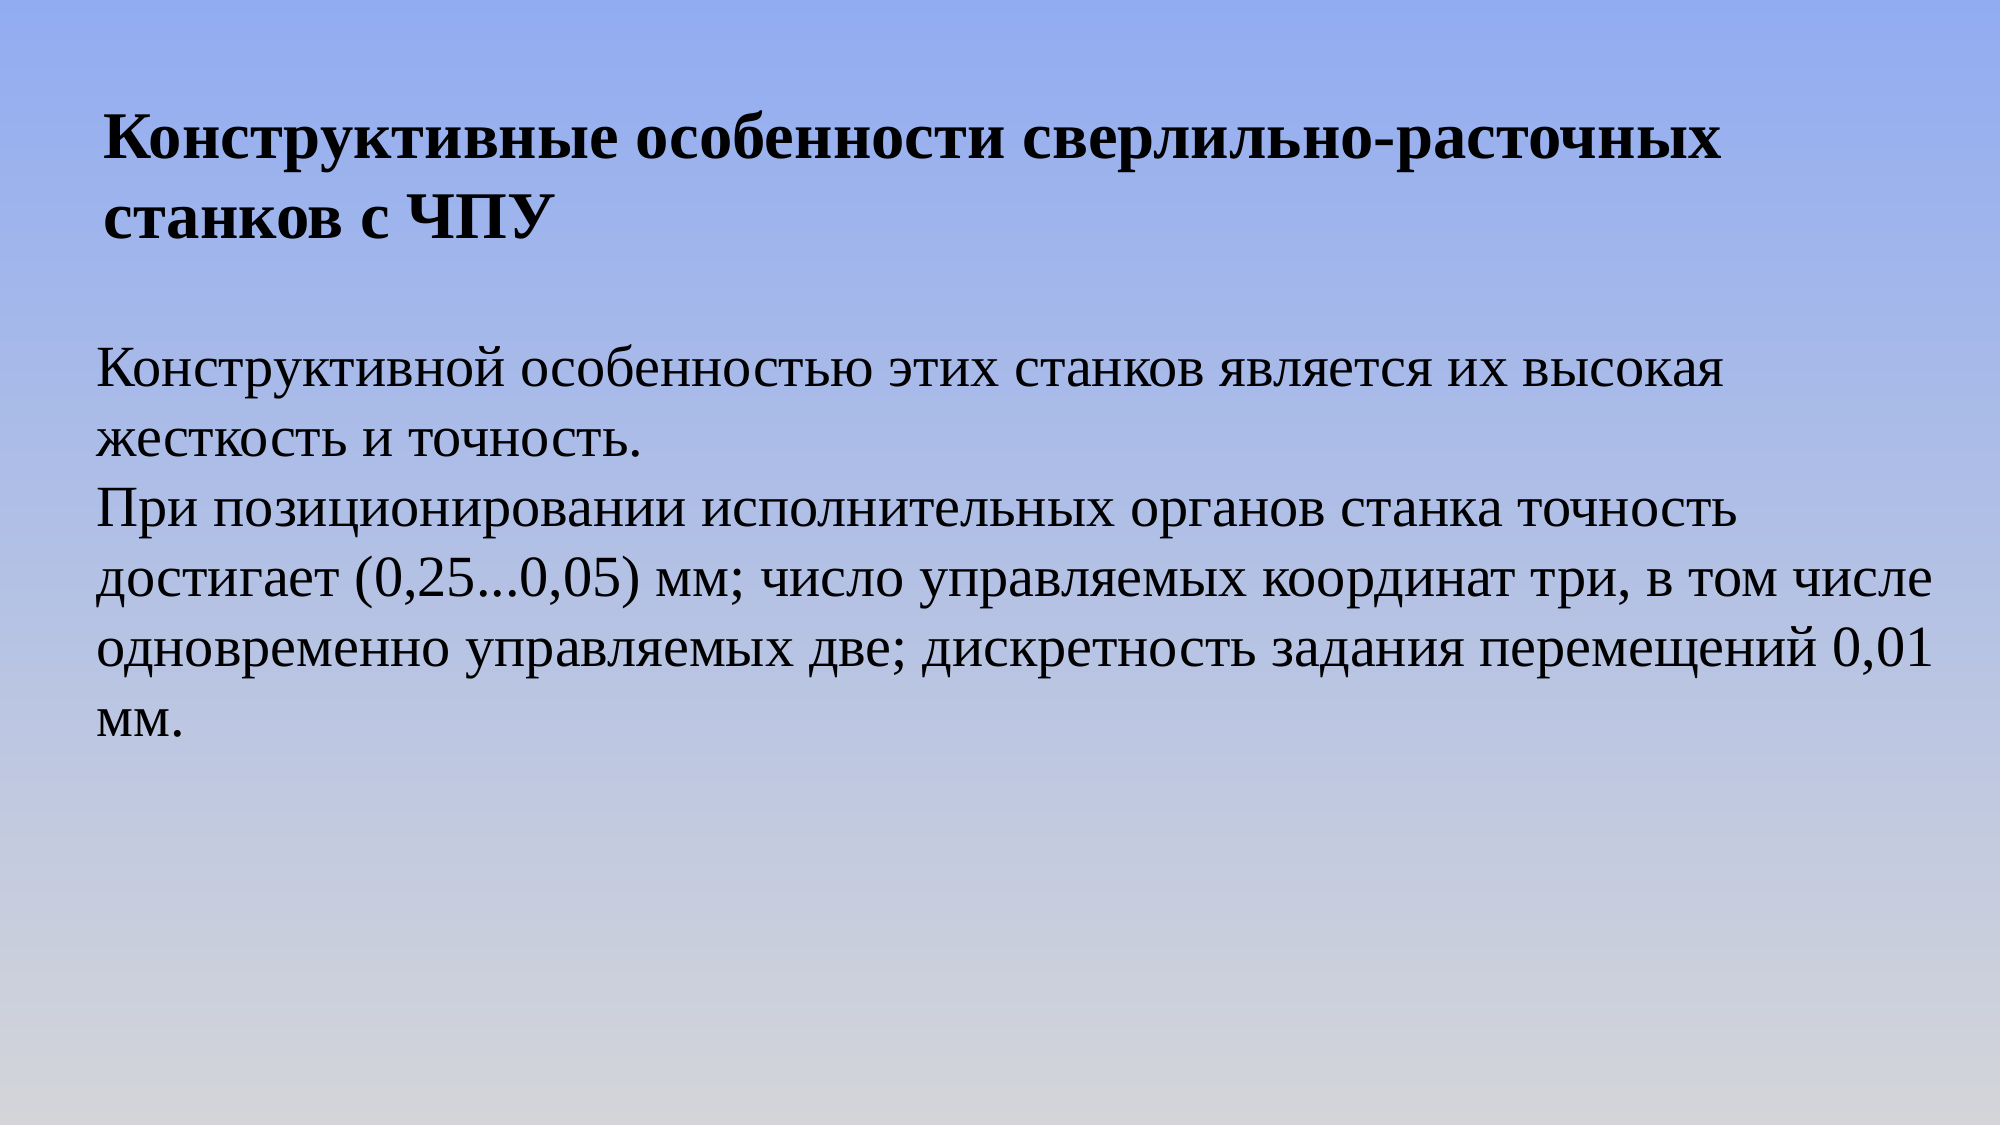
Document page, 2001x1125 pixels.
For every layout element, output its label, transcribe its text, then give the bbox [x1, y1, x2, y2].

text_box Конструктивные особенности сверлильно-расточных станков с ЧПУ [88, 84, 1944, 260]
text_box Конструктивной особенностью этих станков является их высокая жесткость и точность. При позиционировании исполнительных органов станка точность достигает (0,25...0,05) мм; число управляемых координат три, в том числе одновременно управляемых две; дискретность задания перемещений 0,01 мм. [81, 320, 1951, 756]
